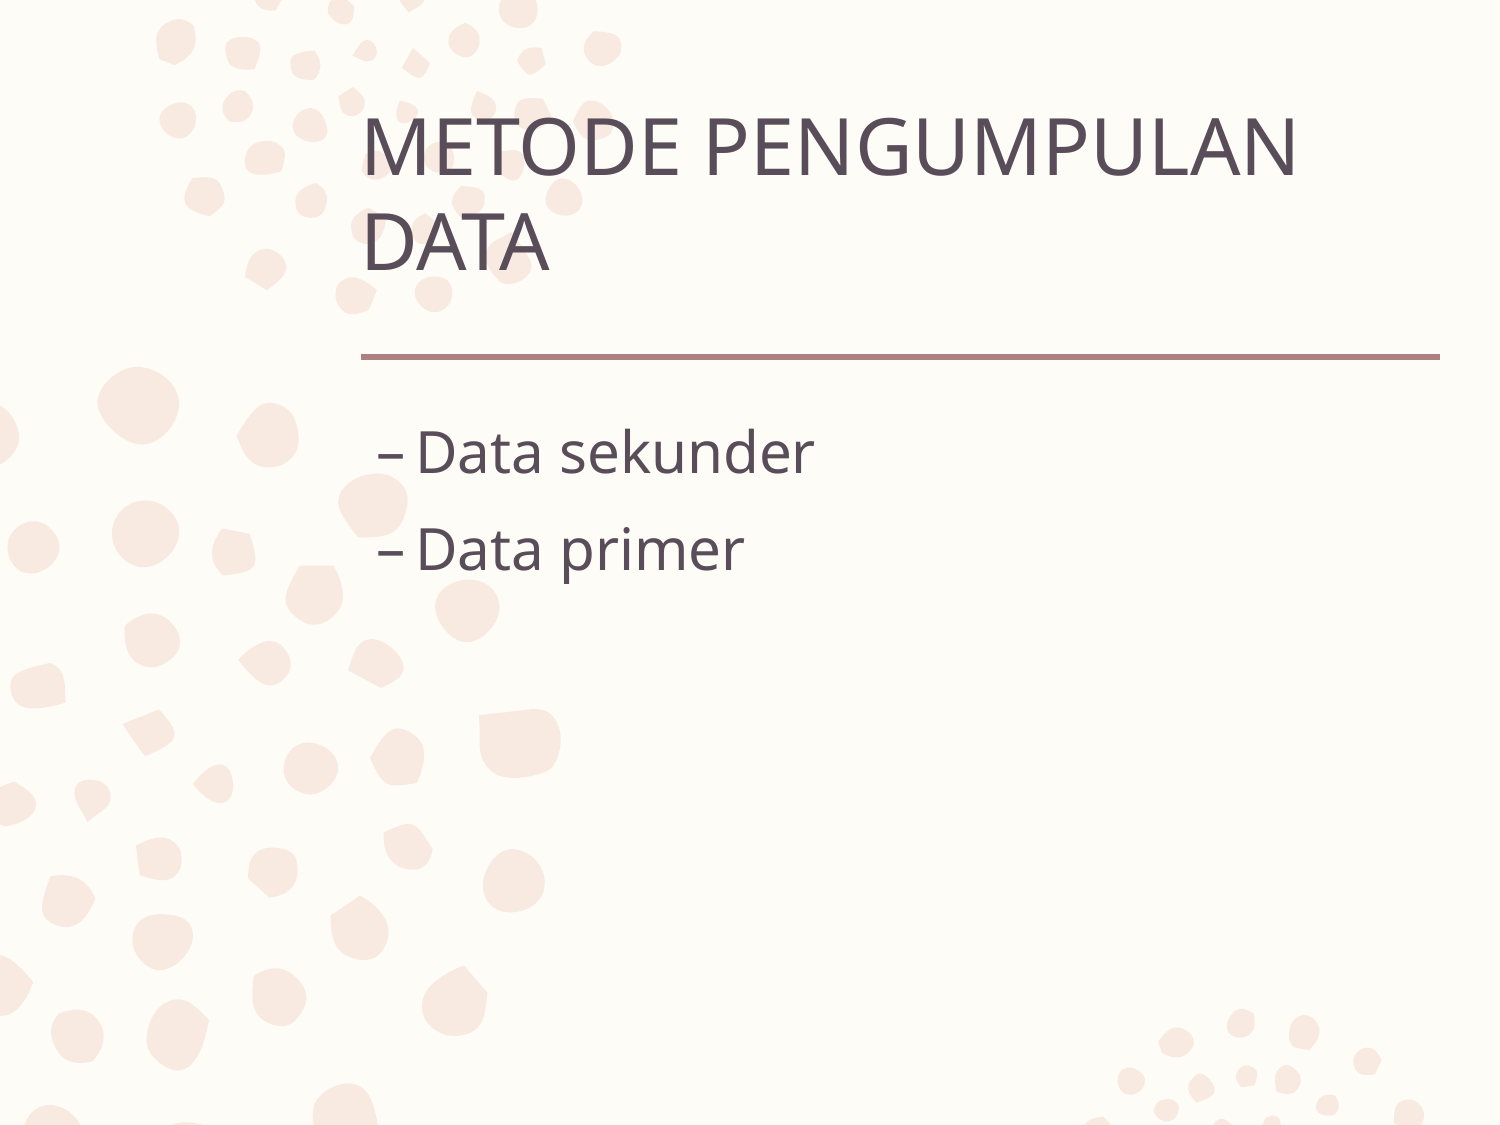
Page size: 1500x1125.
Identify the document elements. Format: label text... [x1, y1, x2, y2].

list Data sekunder Data primer [360, 399, 1440, 999]
title METODE PENGUMPULAN DATA [345, 93, 1440, 350]
